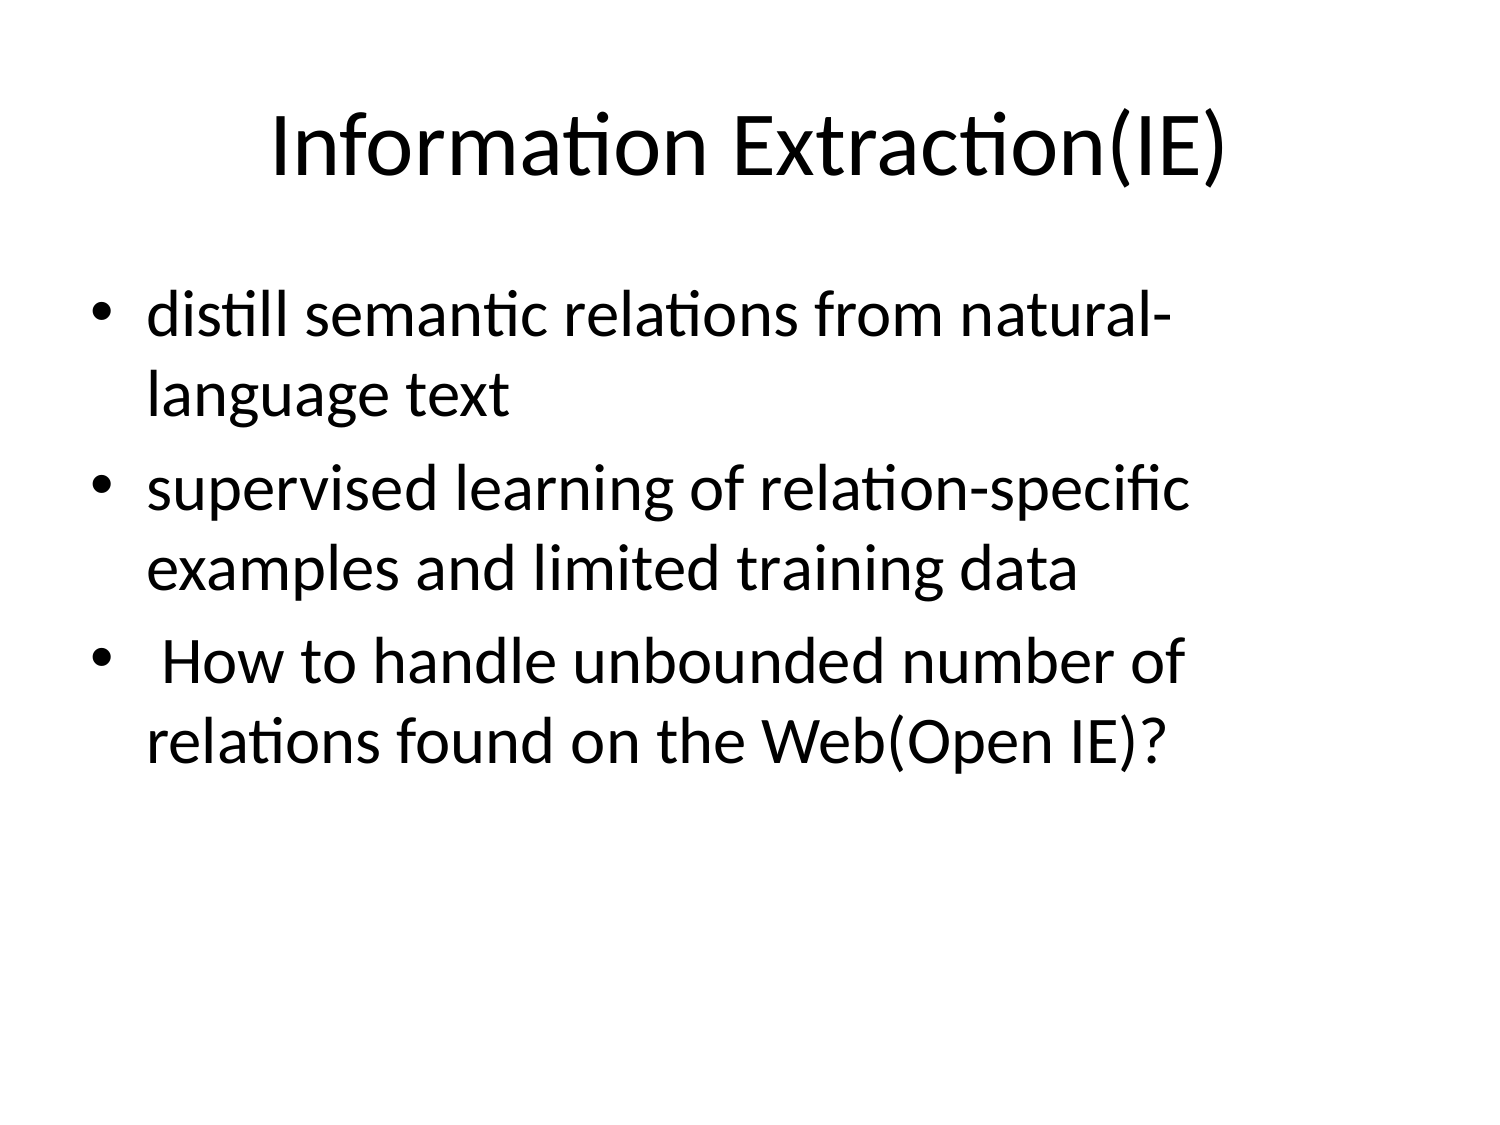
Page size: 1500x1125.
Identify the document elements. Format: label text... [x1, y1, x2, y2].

list distill semantic relations from natural- language text supervised learning of relation-specific examples and limited training data How to handle unbounded number of relations found on the Web(Open IE)? [75, 262, 1425, 1005]
title Information Extraction(IE) [75, 45, 1425, 233]
